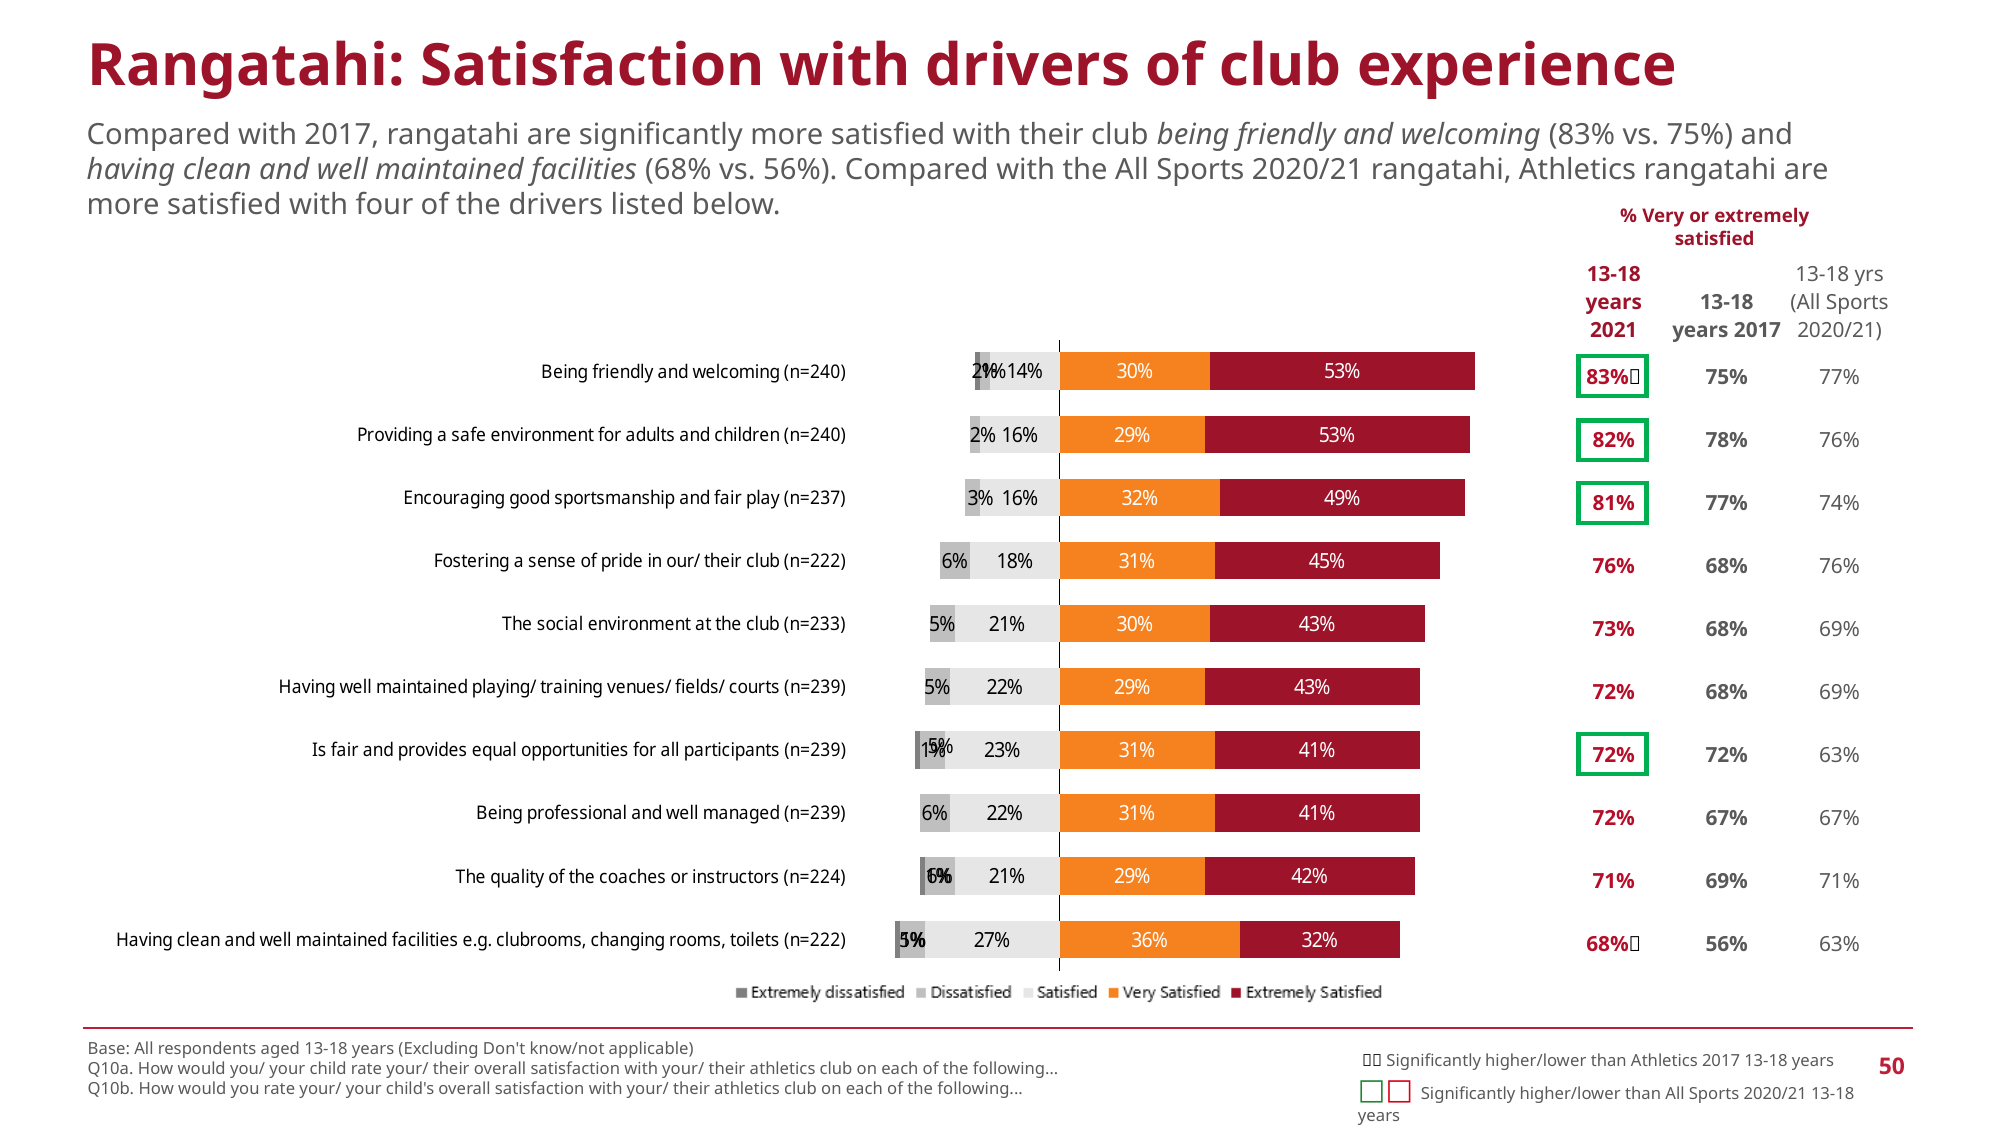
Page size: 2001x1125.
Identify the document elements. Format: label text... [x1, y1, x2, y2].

table_cell 56% [1671, 912, 1782, 974]
table_cell 72% [1560, 786, 1669, 847]
table_cell 74% [1784, 471, 1895, 532]
table_cell 76% [1560, 534, 1669, 595]
text_box Rangatahi: Satisfaction with drivers of club experience [72, 28, 1792, 107]
table_cell 76% [1784, 534, 1895, 595]
table_cell 82% [1560, 408, 1669, 469]
table_cell 73% [1560, 597, 1669, 658]
chart [115, 287, 1560, 992]
table_cell 72% [1671, 723, 1782, 784]
table_cell 76% [1784, 408, 1895, 469]
table_cell 69% [1784, 597, 1895, 658]
table_cell 77% [1784, 345, 1895, 406]
text_box Compared with 2017, rangatahi are significantly more satisfied with their club being friendly and welcoming (83% vs. 75%) and having clean and well maintained facilities (68% vs. 56%). Compared with the All Sports 2020/21 rangatahi, Athletics rangatahi are more satisfied with four of the drivers listed below. [71, 107, 1896, 228]
picture [728, 977, 1391, 1012]
table_cell 63% [1784, 723, 1895, 784]
table_cell 78% [1671, 408, 1782, 469]
table_header 13-18 years 2017 [1671, 249, 1782, 343]
table_cell 71% [1560, 849, 1669, 911]
table_header 13-18 years 2021 [1558, 244, 1669, 343]
table_cell 75% [1671, 345, 1782, 406]
table_cell 72% [1560, 723, 1669, 784]
table_cell 68% [1671, 597, 1782, 658]
table_cell 68% [1560, 912, 1669, 974]
table_cell 72% [1560, 660, 1669, 721]
table_cell 68% [1671, 534, 1782, 595]
text_box  Significantly higher/lower than Athletics 2017 13-18 years □□ Significantly higher/lower than All Sports 2020/21 13-18 years [1343, 1042, 1895, 1125]
table_cell 71% [1784, 849, 1895, 911]
table_cell 67% [1671, 786, 1782, 847]
text_box % Very or extremely satisfied [1593, 212, 1836, 249]
table_cell 83% [1560, 345, 1669, 406]
table_header 13-18 yrs (All Sports 2020/21) [1784, 244, 1895, 343]
table_cell 69% [1671, 849, 1782, 911]
table_cell 69% [1784, 660, 1895, 721]
table_cell 81% [1560, 471, 1669, 532]
text_box Base: All respondents aged 13-18 years (Excluding Don't know/not applicable) Q10a. How would you/ your child rate your/ their overall satisfaction with your/ their athletics club on each of the following… Q10b. How would you rate your/ your child's overall satisfaction with your/ their athletics club on each of the following... [72, 1053, 1107, 1105]
table_cell 68% [1671, 660, 1782, 721]
table_cell 77% [1671, 471, 1782, 532]
table_cell 63% [1784, 912, 1895, 974]
table_cell 67% [1784, 786, 1895, 847]
